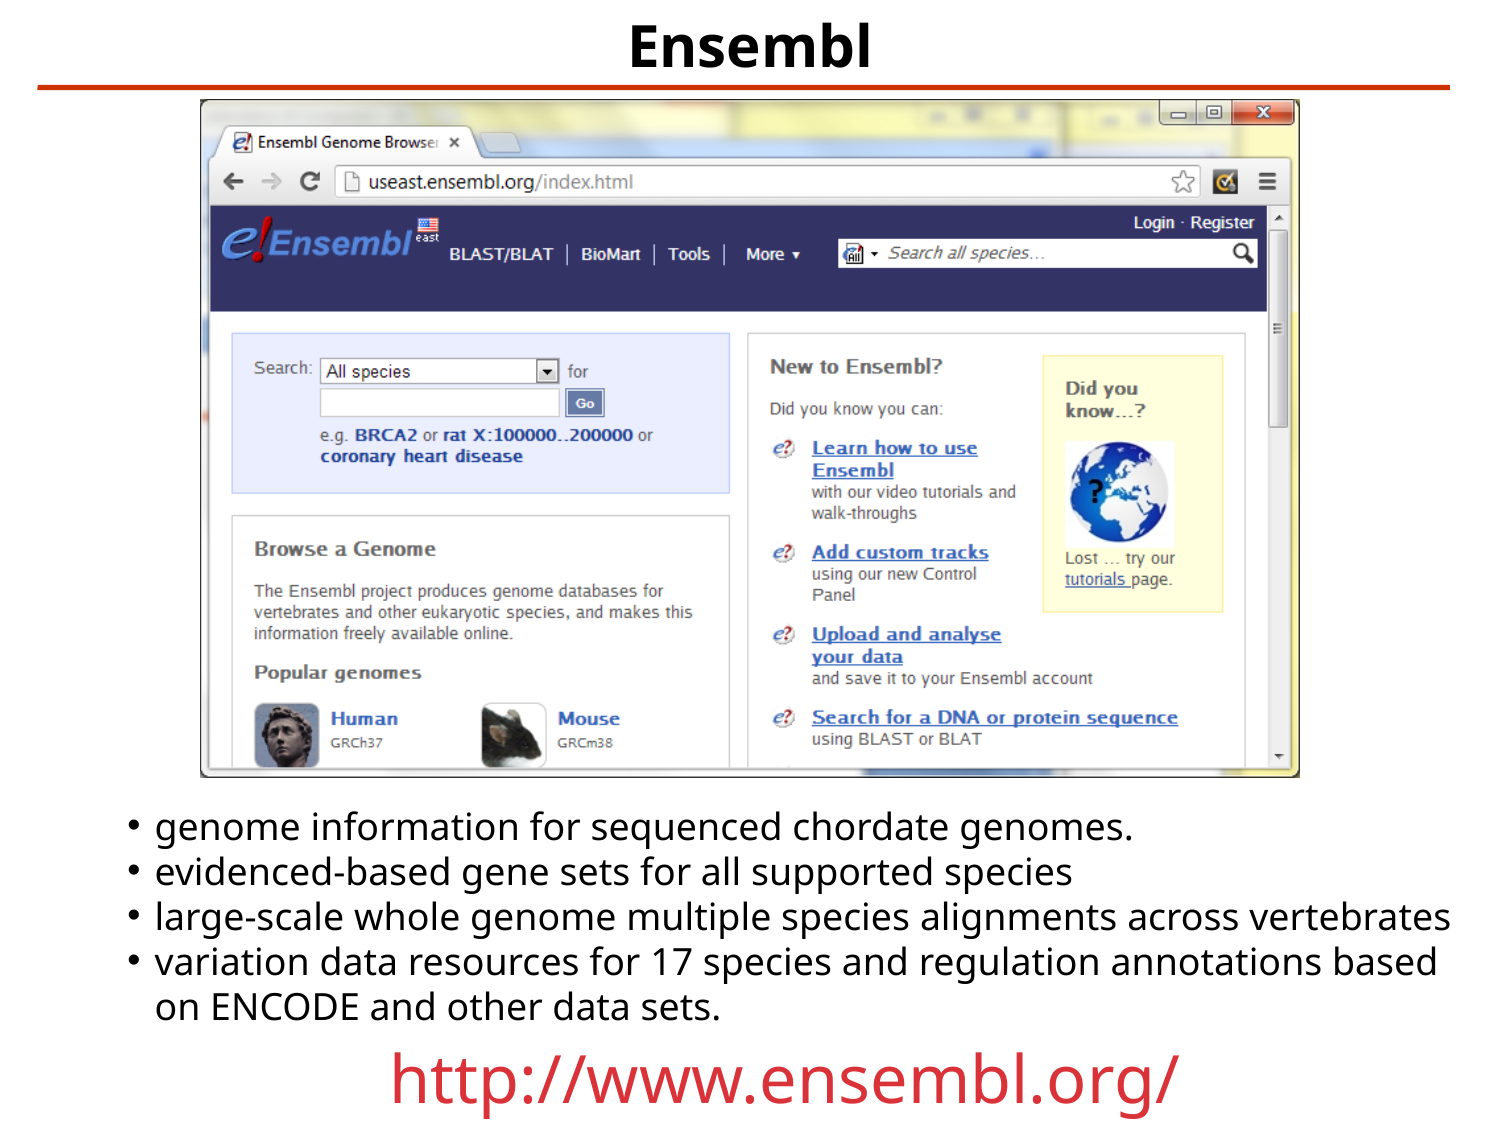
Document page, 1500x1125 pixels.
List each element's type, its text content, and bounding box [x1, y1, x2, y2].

picture [199, 99, 1301, 779]
text_box http://www.ensembl.org/ [374, 1035, 1196, 1124]
title Ensembl [112, 0, 1388, 87]
text_box genome information for sequenced chordate genomes. evidenced-based gene sets for all supported species large-scale whole genome multiple species alignments across vertebrates variation data resources for 17 species and regulation annotations based on ENCODE and other data sets. [112, 795, 1475, 1035]
